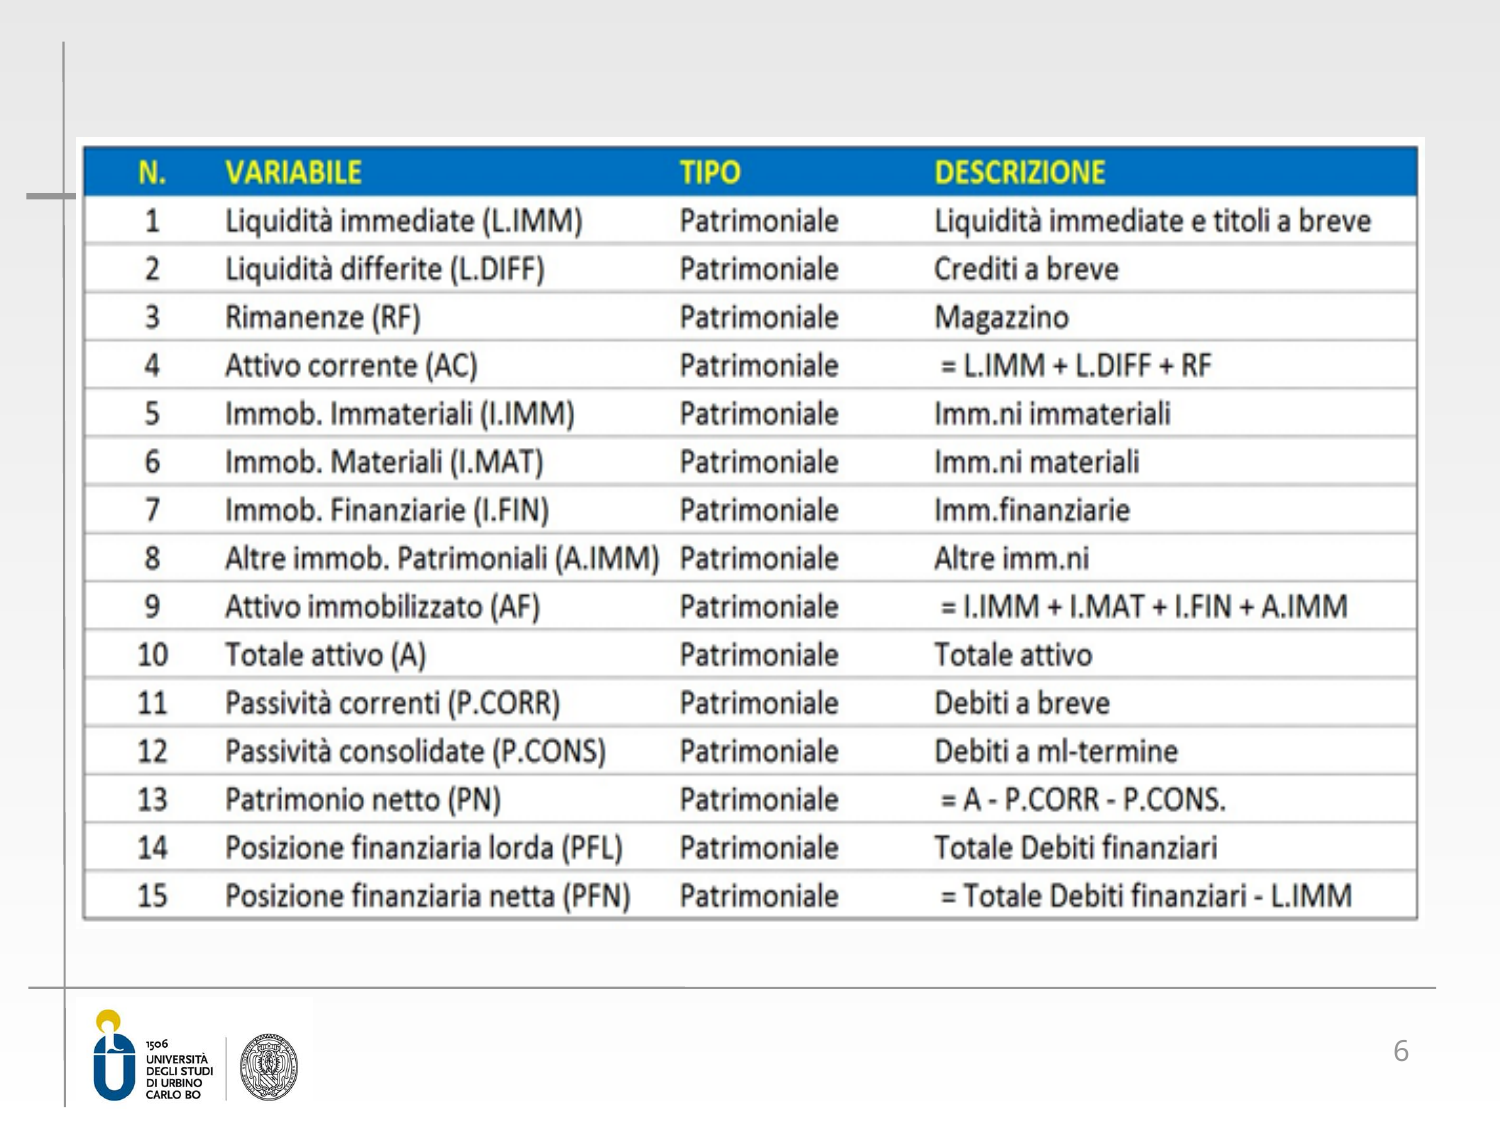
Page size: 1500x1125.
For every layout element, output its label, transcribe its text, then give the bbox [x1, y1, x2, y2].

picture [76, 997, 313, 1121]
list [76, 136, 1426, 929]
slide_number 6 [1074, 1024, 1425, 1103]
